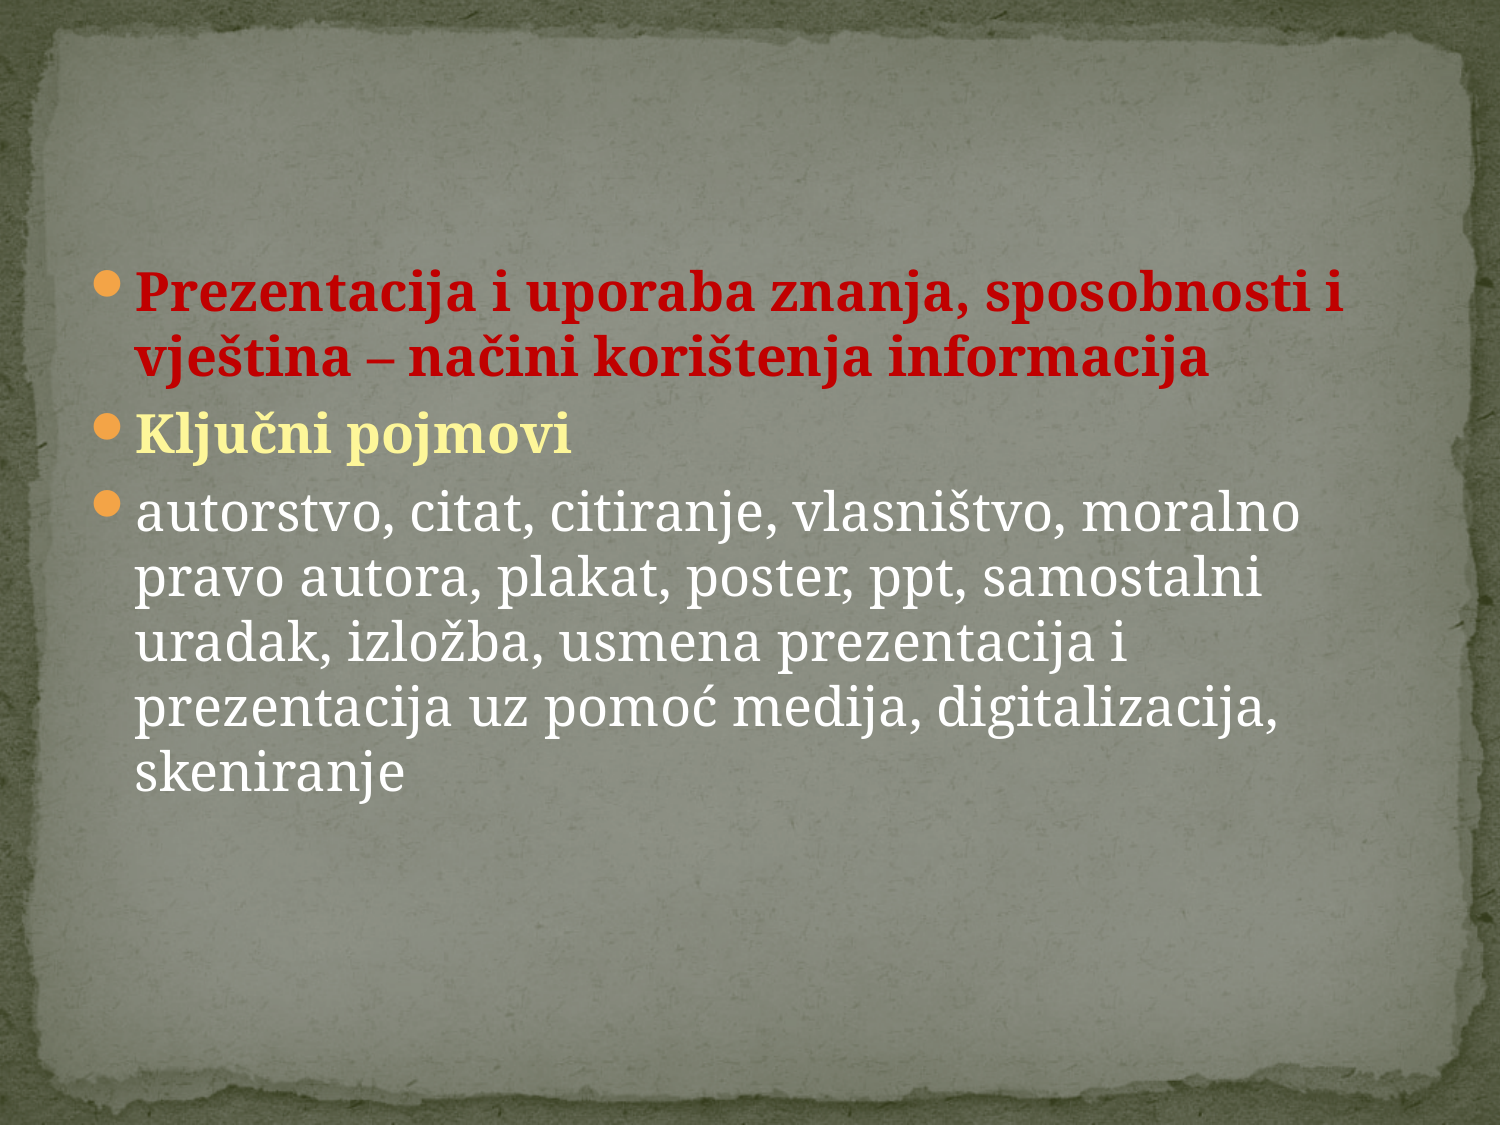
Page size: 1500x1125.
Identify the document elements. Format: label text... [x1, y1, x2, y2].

list Prezentacija i uporaba znanja, sposobnosti i vještina – načini korištenja informacija Ključni pojmovi autorstvo, citat, citiranje, vlasništvo, moralno pravo autora, plakat, poster, ppt, samostalni uradak, izložba, usmena prezentacija i prezentacija uz pomoć medija, digitalizacija, skeniranje [75, 249, 1425, 1000]
